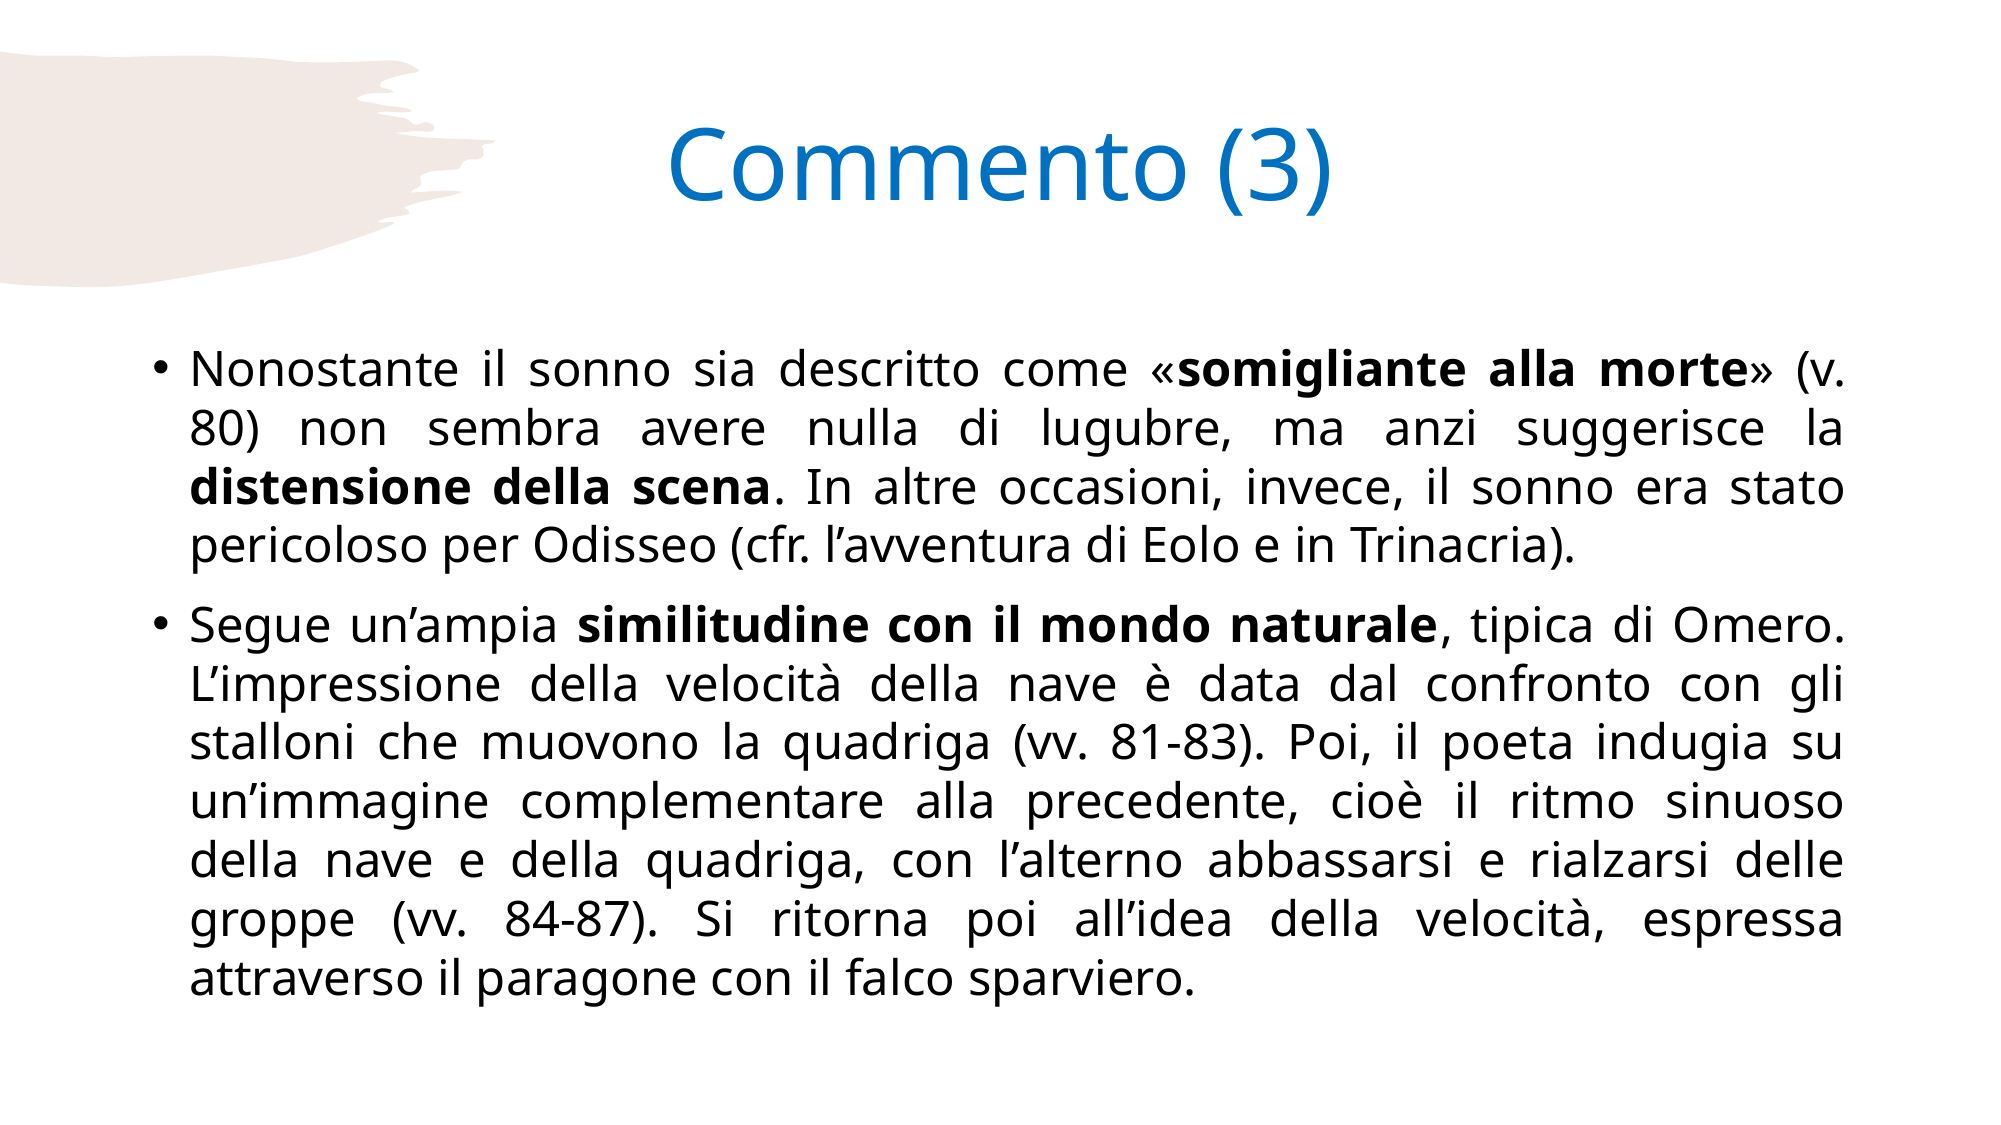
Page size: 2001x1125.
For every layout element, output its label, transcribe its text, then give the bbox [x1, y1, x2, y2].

title Commento (3) [137, 59, 1863, 278]
list Nonostante il sonno sia descritto come «somigliante alla morte» (v. 80) non sembra avere nulla di lugubre, ma anzi suggerisce la distensione della scena. In altre occasioni, invece, il sonno era stato pericoloso per Odisseo (cfr. l’avventura di Eolo e in Trinacria). Segue un’ampia similitudine con il mondo naturale, tipica di Omero. L’impressione della velocità della nave è data dal confronto con gli stalloni che muovono la quadriga (vv. 81-83). Poi, il poeta indugia su un’immagine complementare alla precedente, cioè il ritmo sinuoso della nave e della quadriga, con l’alterno abbassarsi e rialzarsi delle groppe (vv. 84-87). Si ritorna poi all’idea della velocità, espressa attraverso il paragone con il falco sparviero. [137, 329, 1863, 1013]
